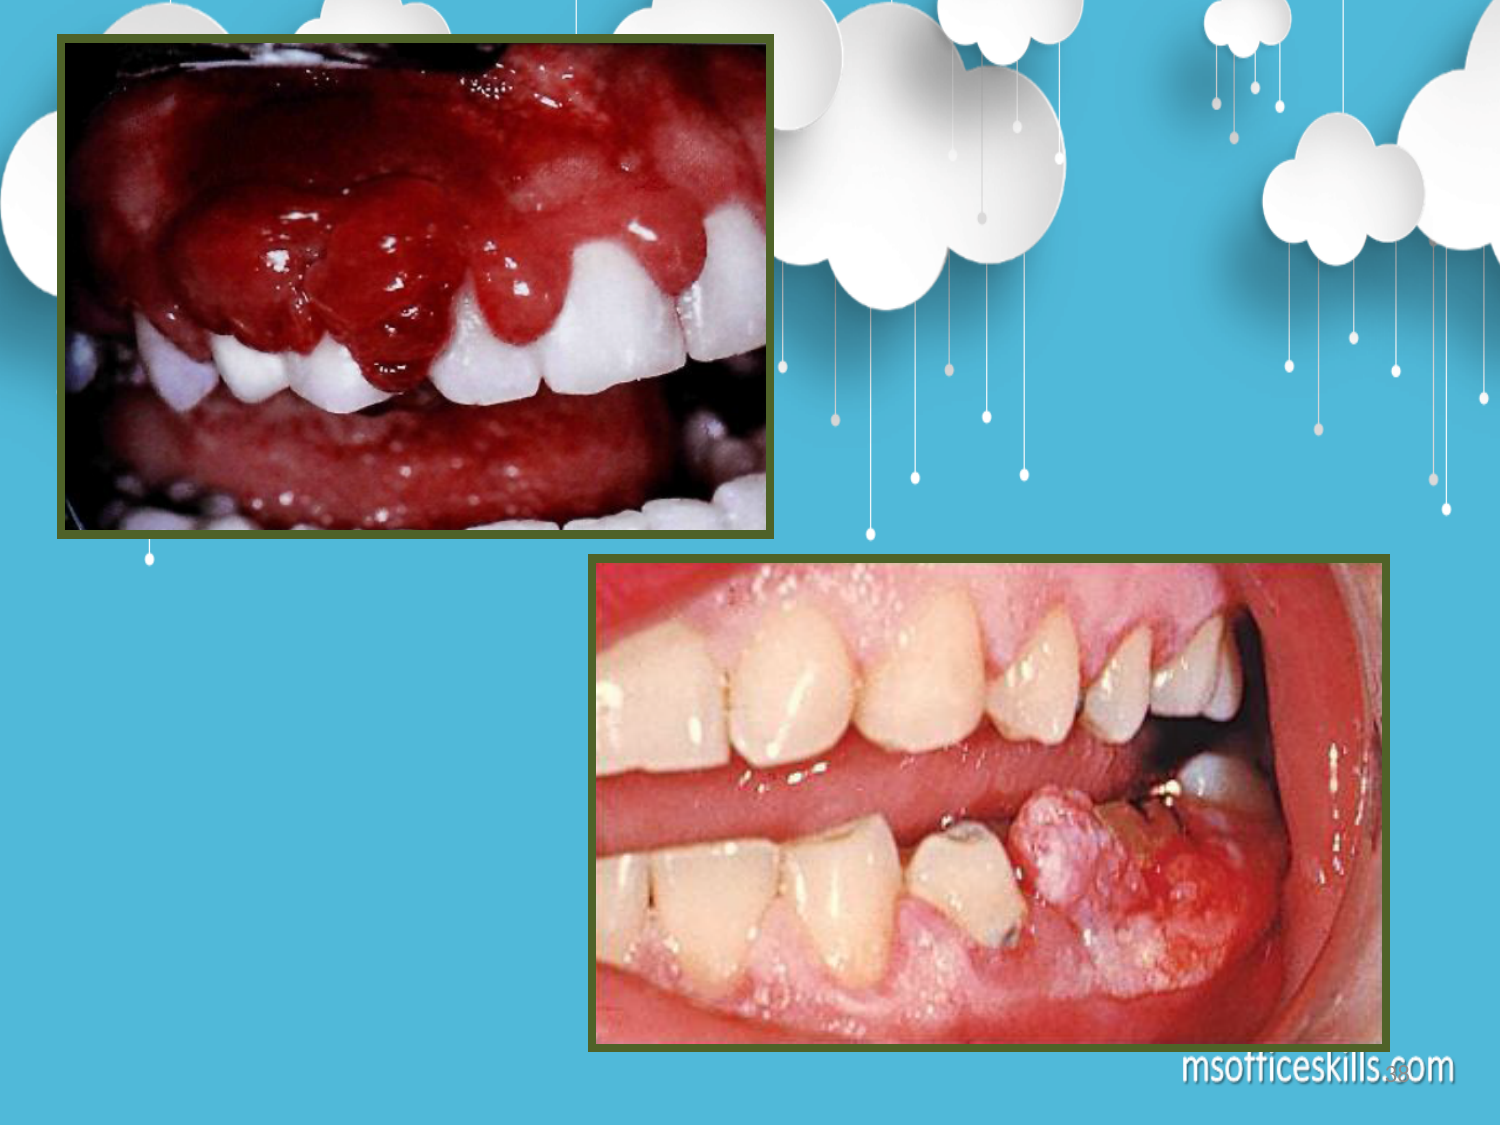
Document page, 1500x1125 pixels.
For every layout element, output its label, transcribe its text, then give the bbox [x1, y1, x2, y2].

slide_number 38 [1074, 1042, 1425, 1103]
picture [0, 0, 1500, 1125]
